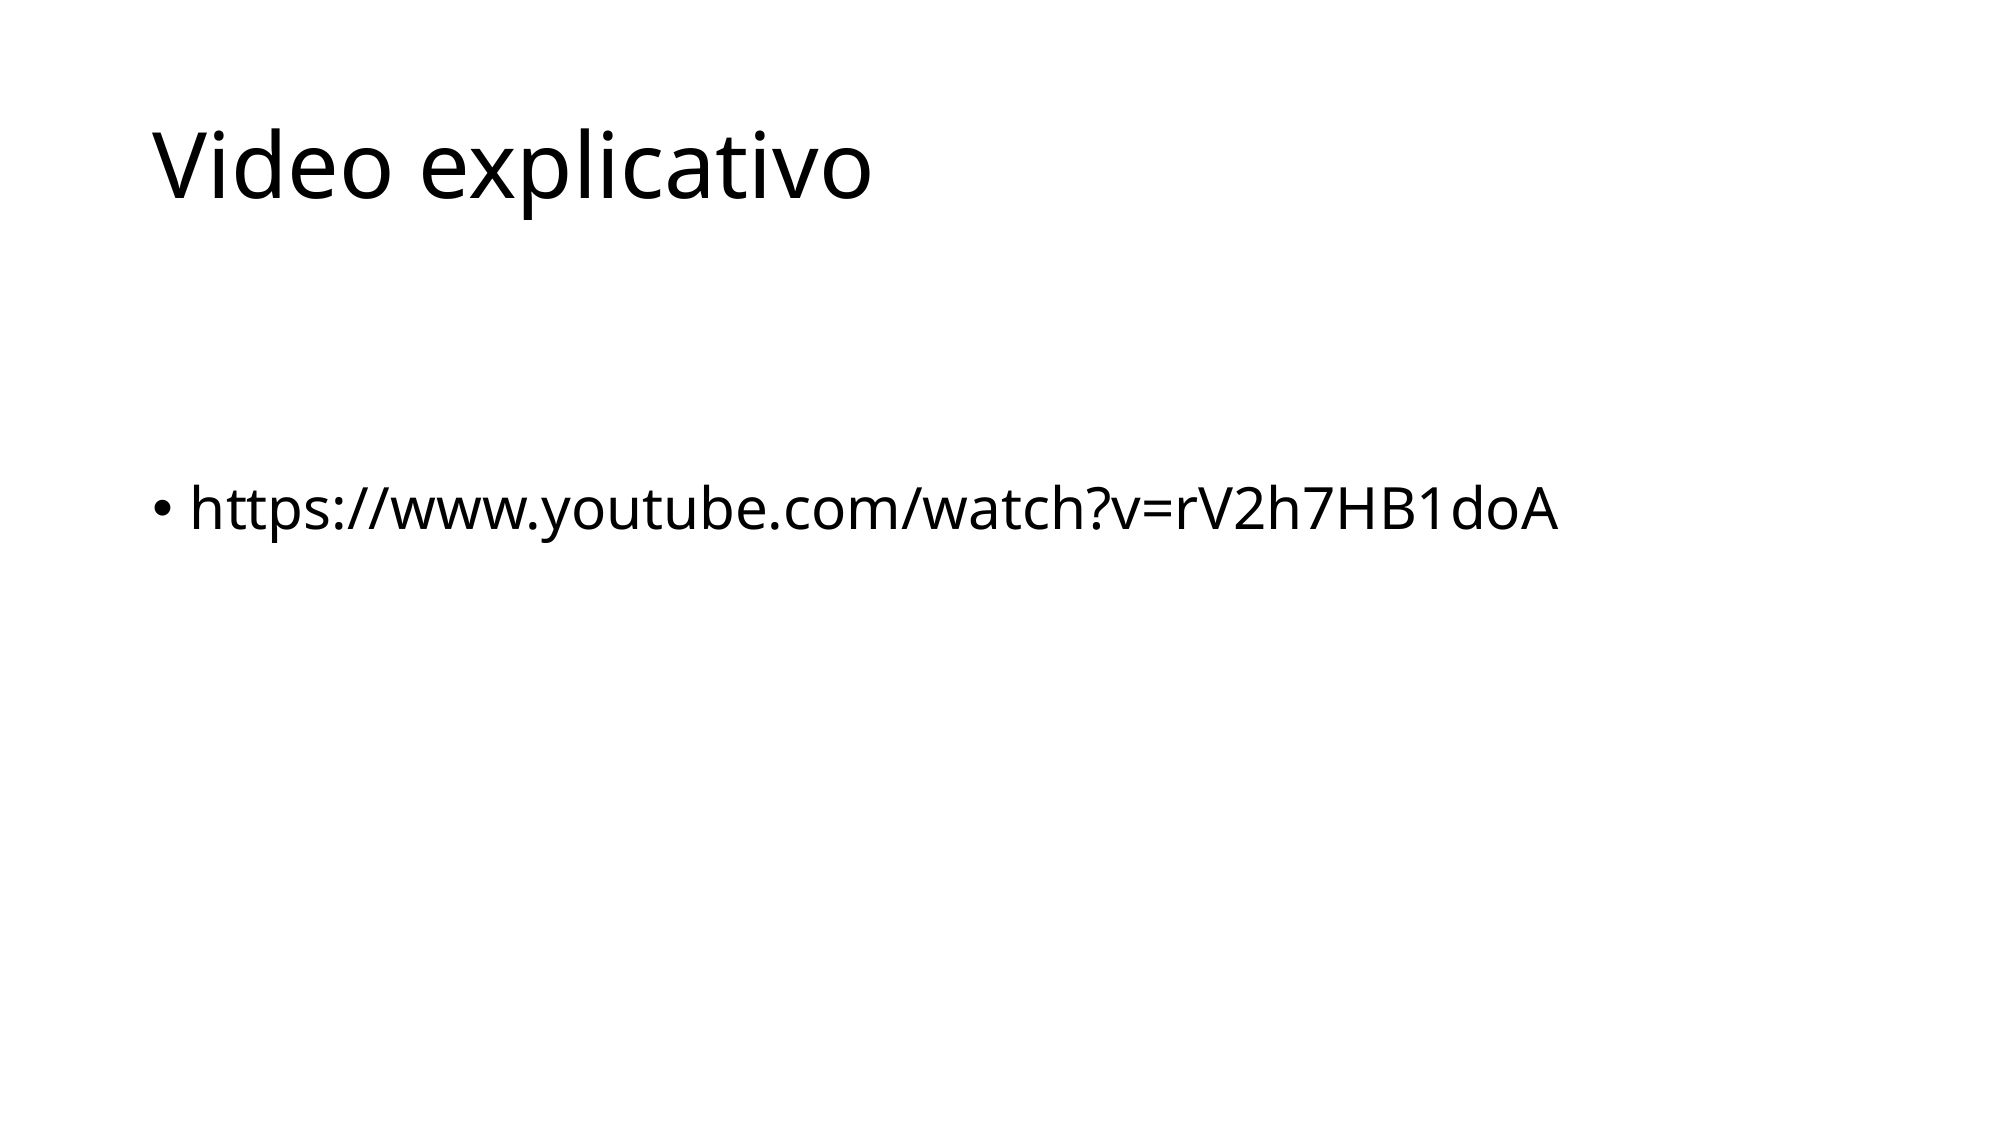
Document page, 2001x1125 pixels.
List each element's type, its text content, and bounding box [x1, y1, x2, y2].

title Video explicativo [137, 59, 1863, 278]
list https://www.youtube.com/watch?v=rV2h7HB1doA [137, 471, 1863, 1125]
